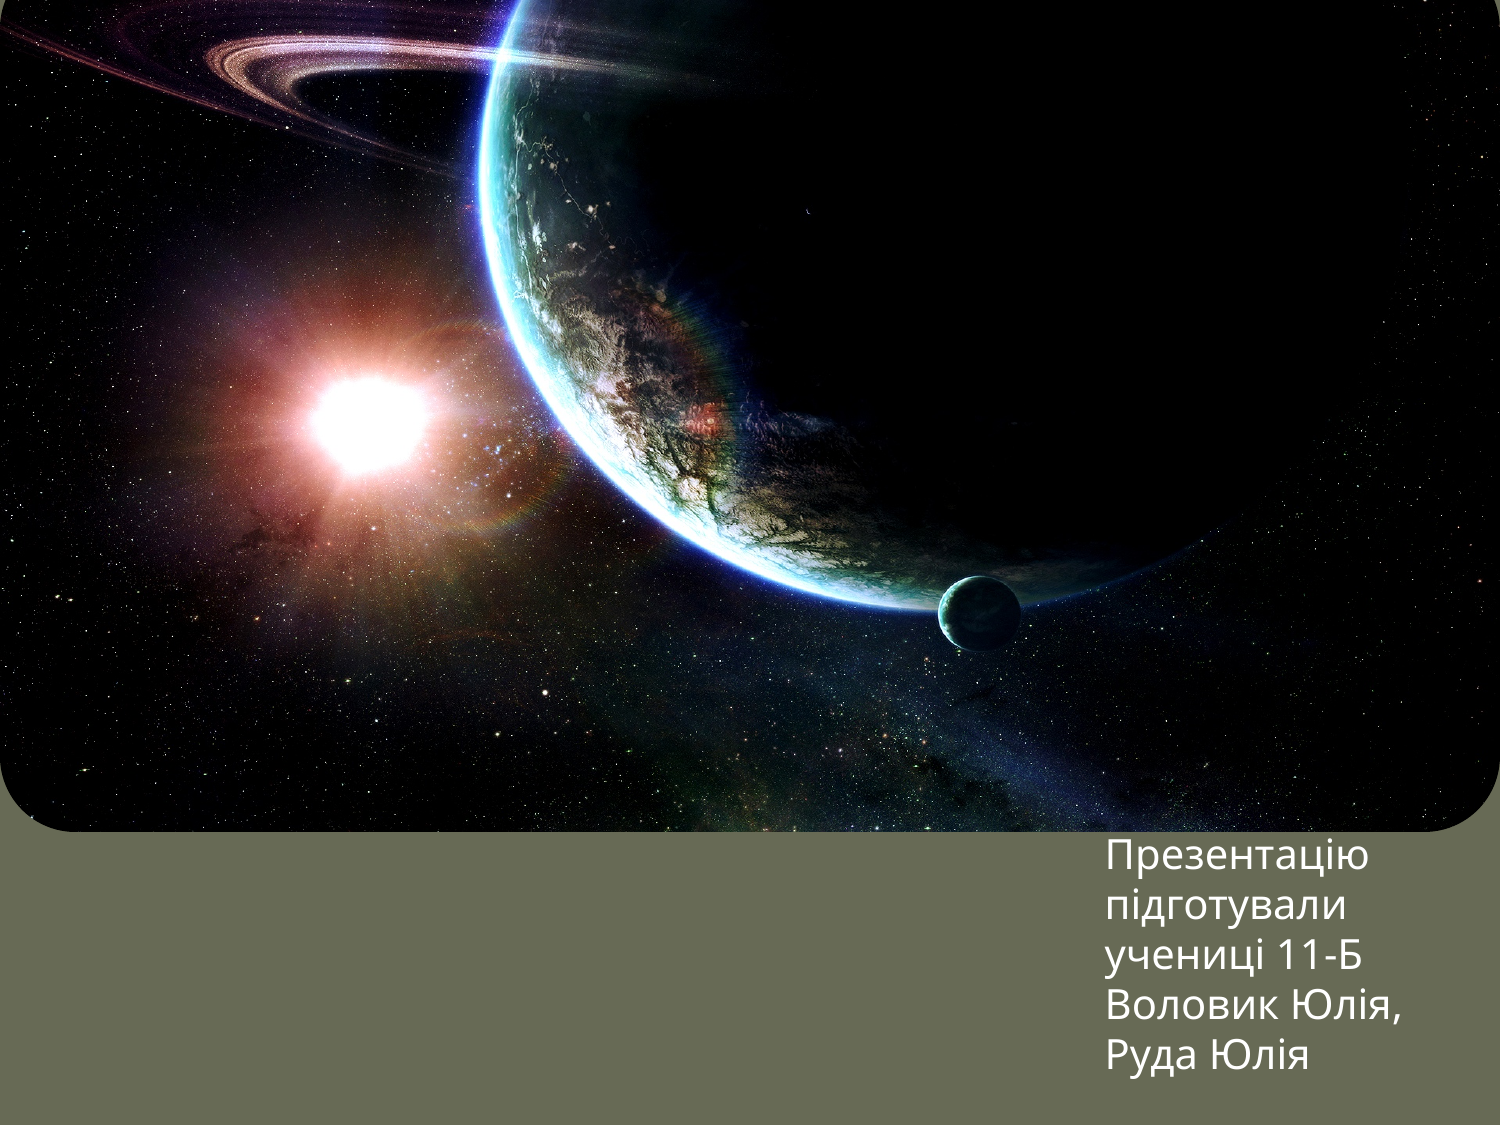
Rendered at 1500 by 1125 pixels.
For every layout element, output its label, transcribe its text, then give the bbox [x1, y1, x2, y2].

list Презентацію підготували учениці 11-Б Воловик Юлія, Руда Юлія [1089, 844, 1442, 1104]
picture [0, 0, 1500, 833]
